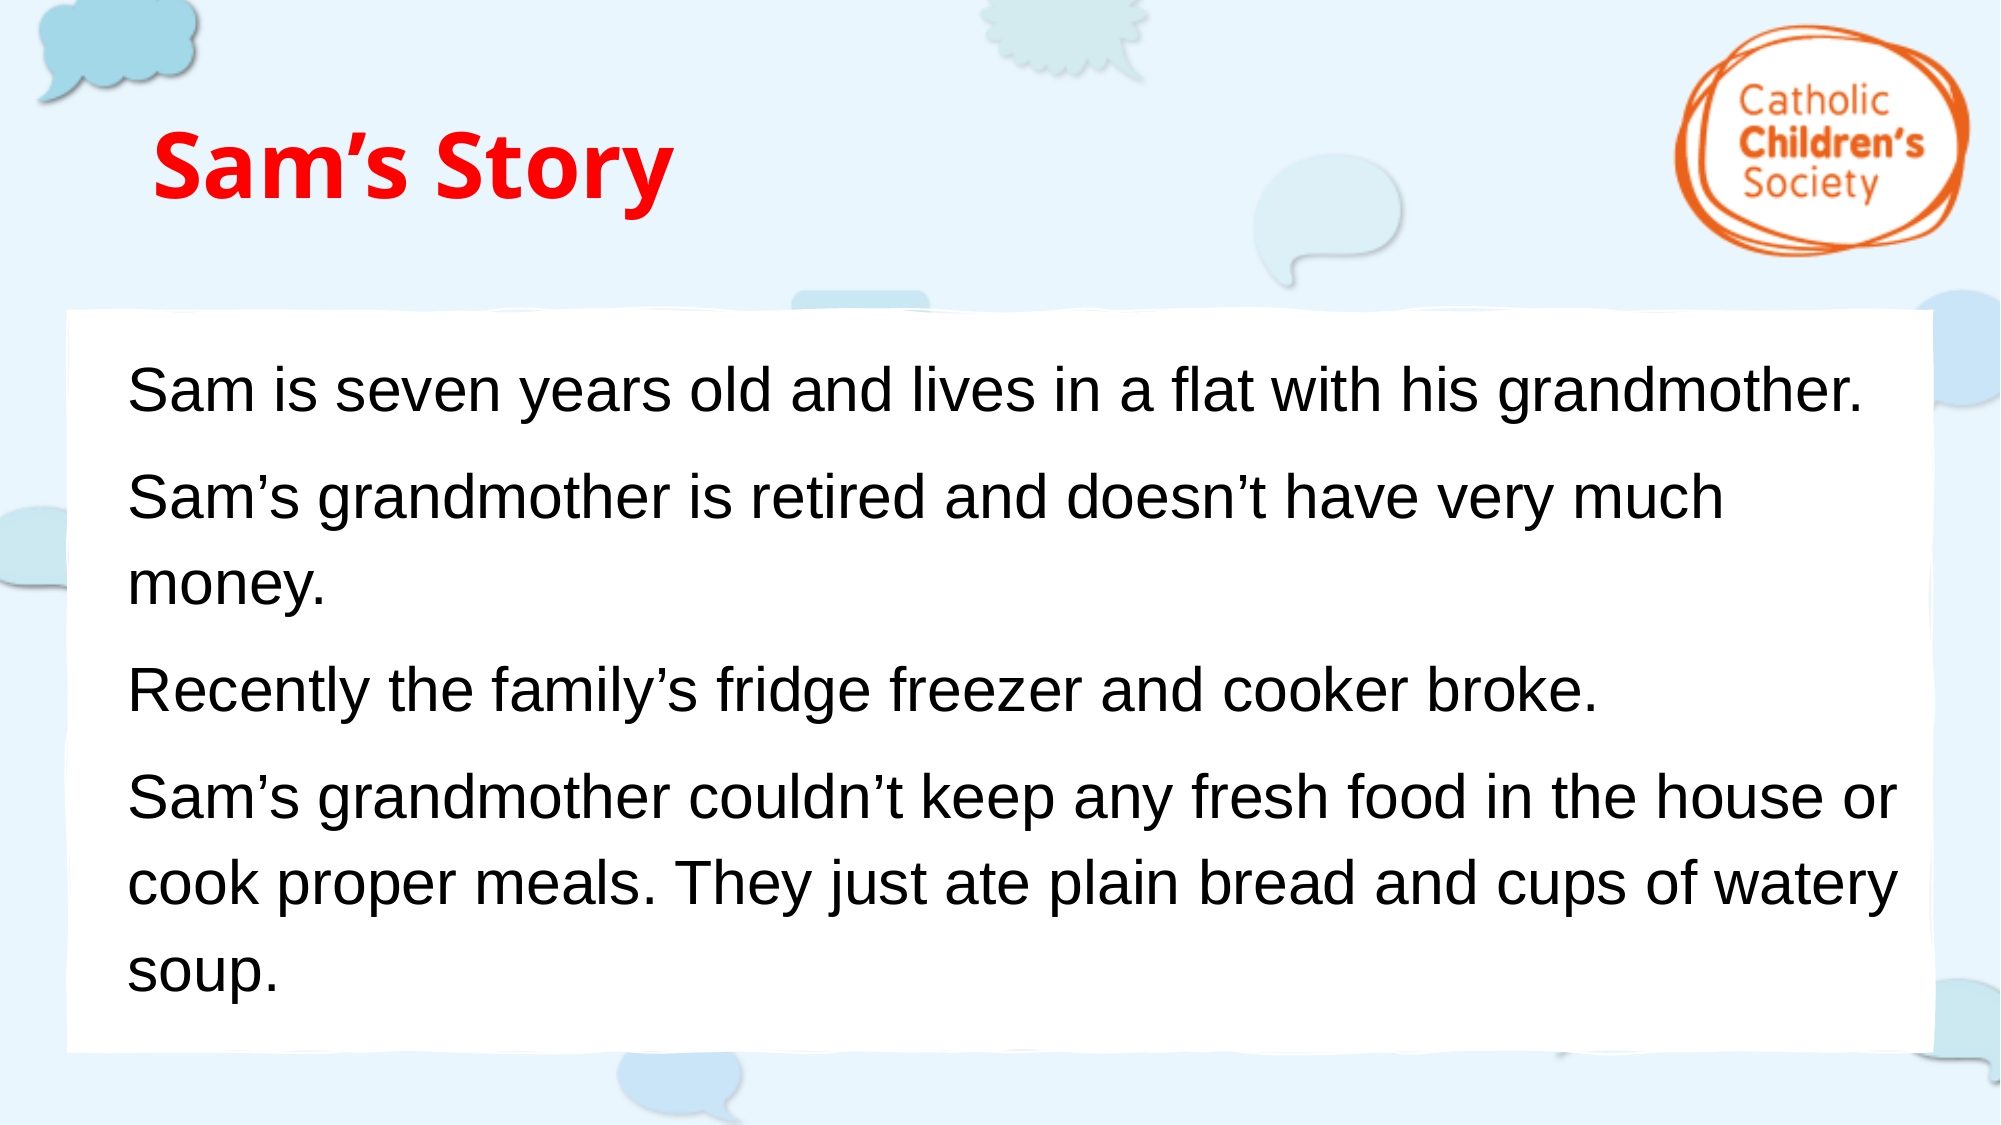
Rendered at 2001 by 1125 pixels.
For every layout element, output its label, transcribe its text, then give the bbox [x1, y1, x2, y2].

text_box [64, 306, 1936, 1054]
title Sam’s Story [137, 59, 1863, 278]
text_box Sam is seven years old and lives in a flat with his grandmother. Sam’s grandmother is retired and doesn’t have very much money. Recently the family’s fridge freezer and cooker broke. Sam’s grandmother couldn’t keep any fresh food in the house or cook proper meals. They just ate plain bread and cups of watery soup. [113, 330, 1918, 1118]
picture [0, 0, 2001, 1125]
